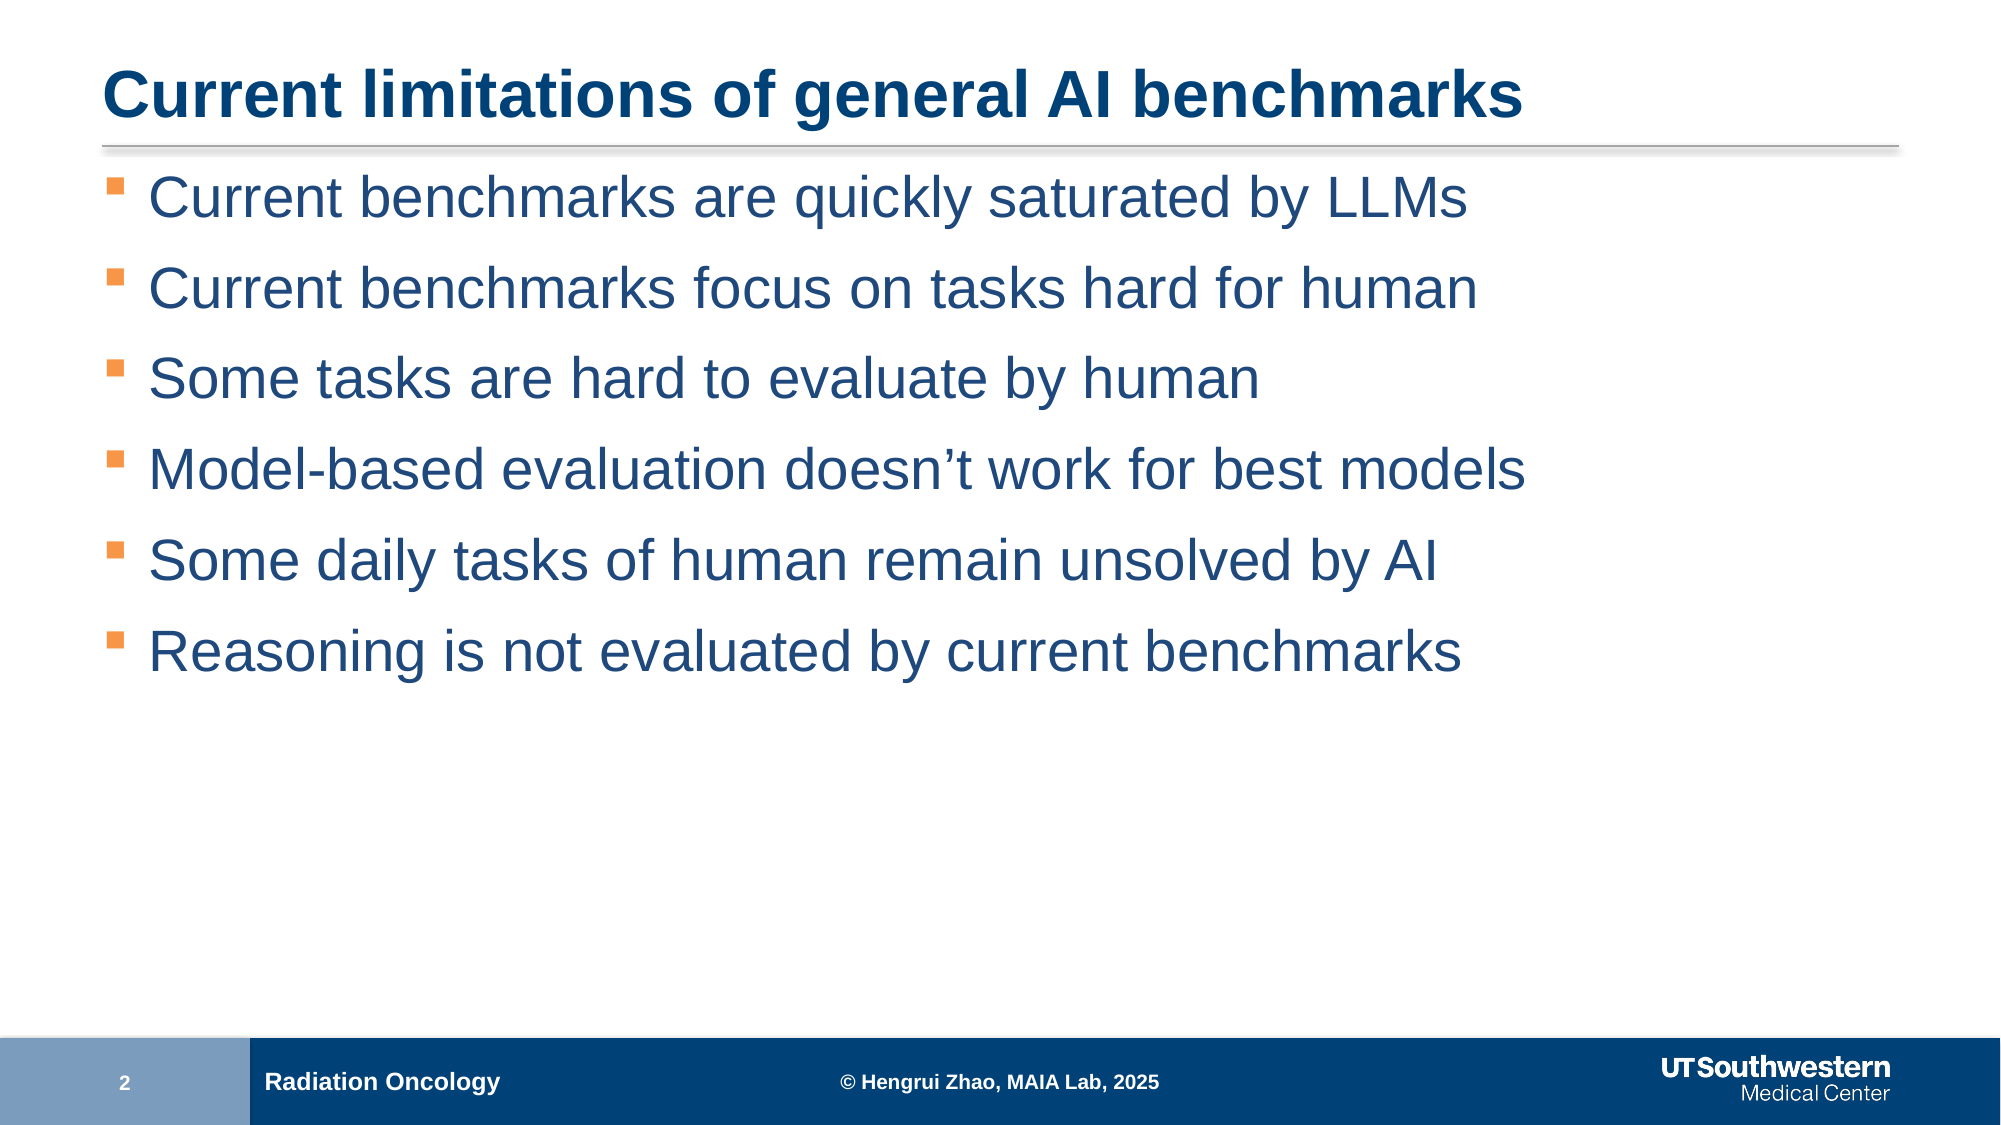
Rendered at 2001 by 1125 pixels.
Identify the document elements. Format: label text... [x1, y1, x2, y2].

picture [1648, 1043, 1904, 1117]
footer © Hengrui Zhao, MAIA Lab, 2025 [600, 1051, 1400, 1112]
title Current limitations of general AI benchmarks [101, 37, 1899, 131]
list Current benchmarks are quickly saturated by LLMs Current benchmarks focus on tasks hard for human Some tasks are hard to evaluate by human Model-based evaluation doesn’t work for best models Some daily tasks of human remain unsolved by AI Reasoning is not evaluated by current benchmarks [101, 158, 1899, 1014]
slide_number 2 [0, 1059, 250, 1105]
